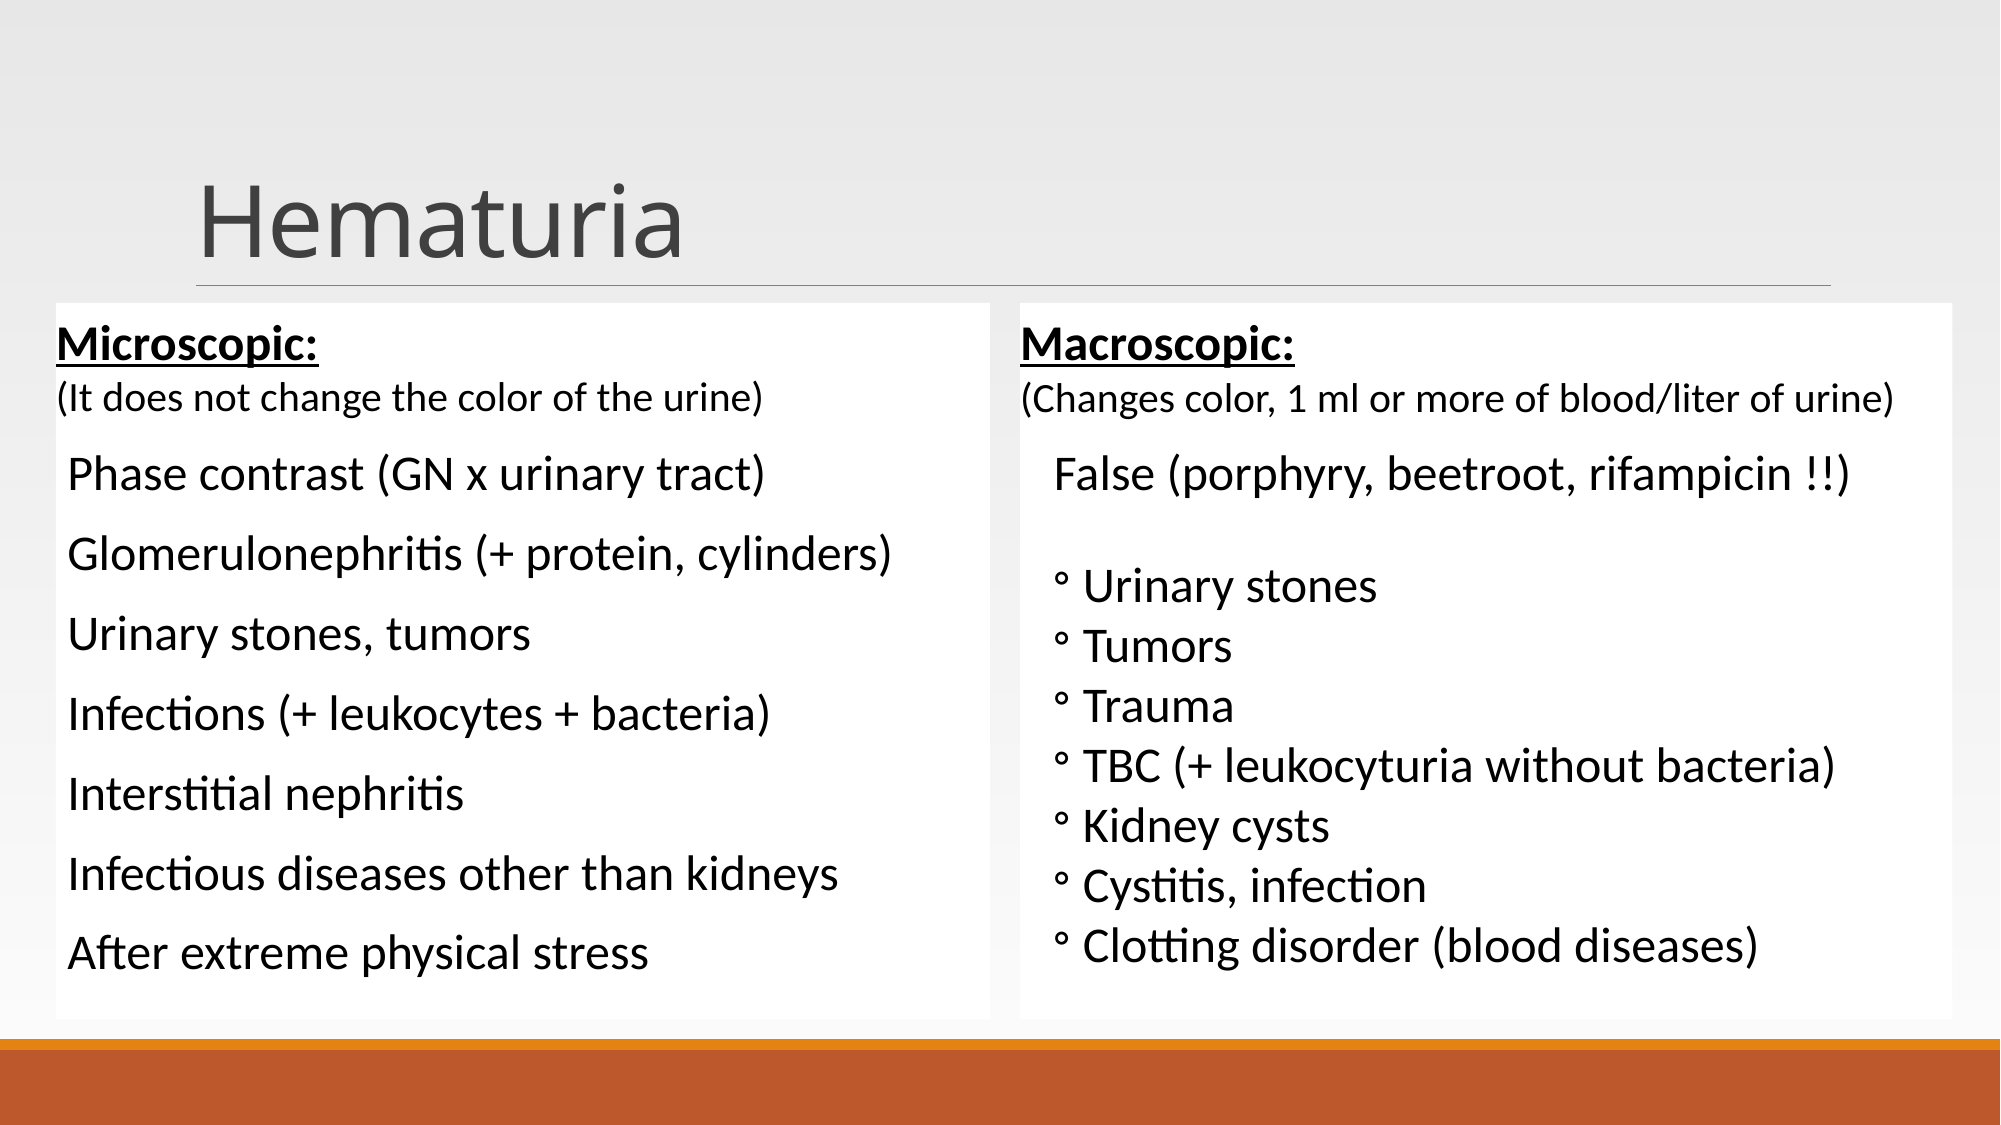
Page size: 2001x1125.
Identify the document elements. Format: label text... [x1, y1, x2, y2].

list Macroscopic: (Changes color, 1 ml or more of blood/liter of urine) False (porphyry, beetroot, rifampicin !!) Urinary stones Tumors Trauma TBC (+ leukocyturia without bacteria) Kidney cysts Cystitis, infection Clotting disorder (blood diseases) [1020, 302, 1953, 1020]
title Hematuria [180, 47, 1830, 285]
list Microscopic: (It does not change the color of the urine) Phase contrast (GN x urinary tract) Glomerulonephritis (+ protein, cylinders) Urinary stones, tumors Infections (+ leukocytes + bacteria) Interstitial nephritis Infectious diseases other than kidneys After extreme physical stress [55, 302, 990, 1020]
